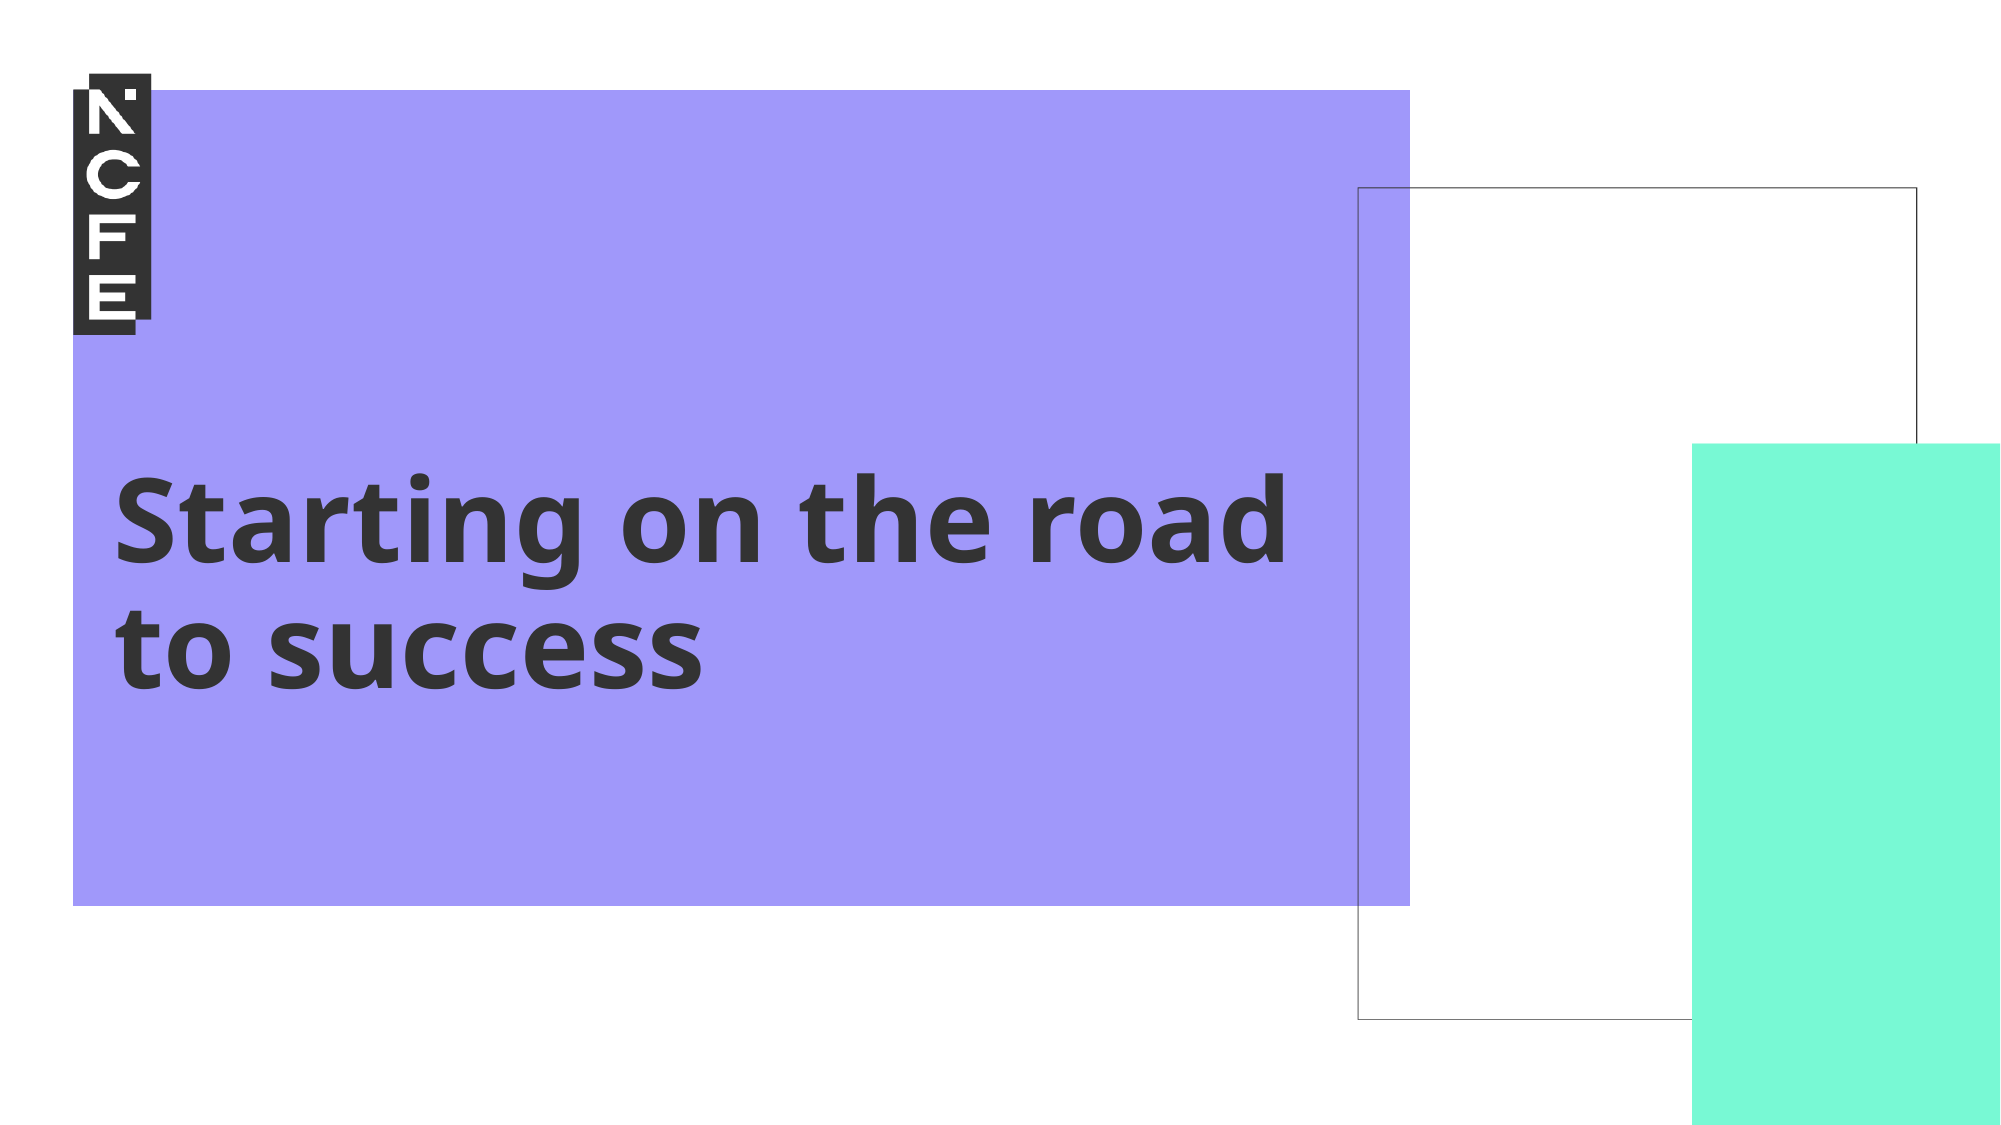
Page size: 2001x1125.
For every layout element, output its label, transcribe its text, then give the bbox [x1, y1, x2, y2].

title Starting on the road to success [98, 454, 1379, 755]
